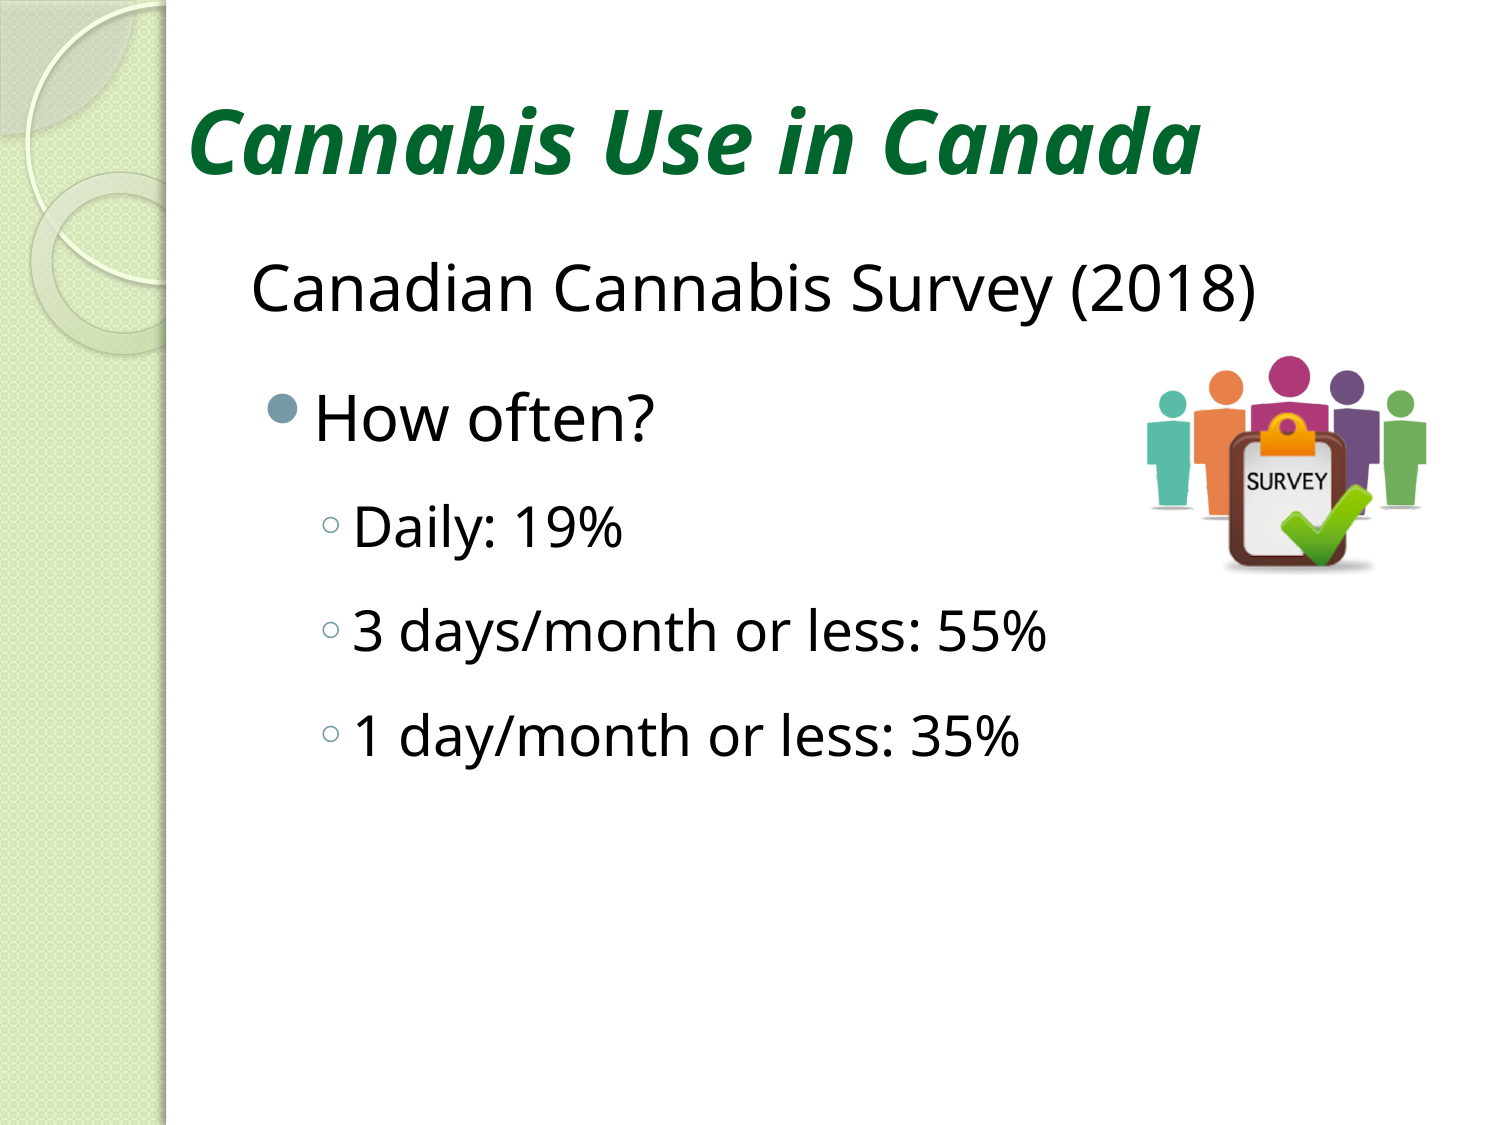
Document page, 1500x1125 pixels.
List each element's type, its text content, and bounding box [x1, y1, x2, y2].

picture [1137, 349, 1431, 575]
title Cannabis Use in Canada [171, 45, 1466, 233]
list Canadian Cannabis Survey (2018) How often? Daily: 19% 3 days/month or less: 55% 1 day/month or less: 35% [235, 237, 1466, 776]
